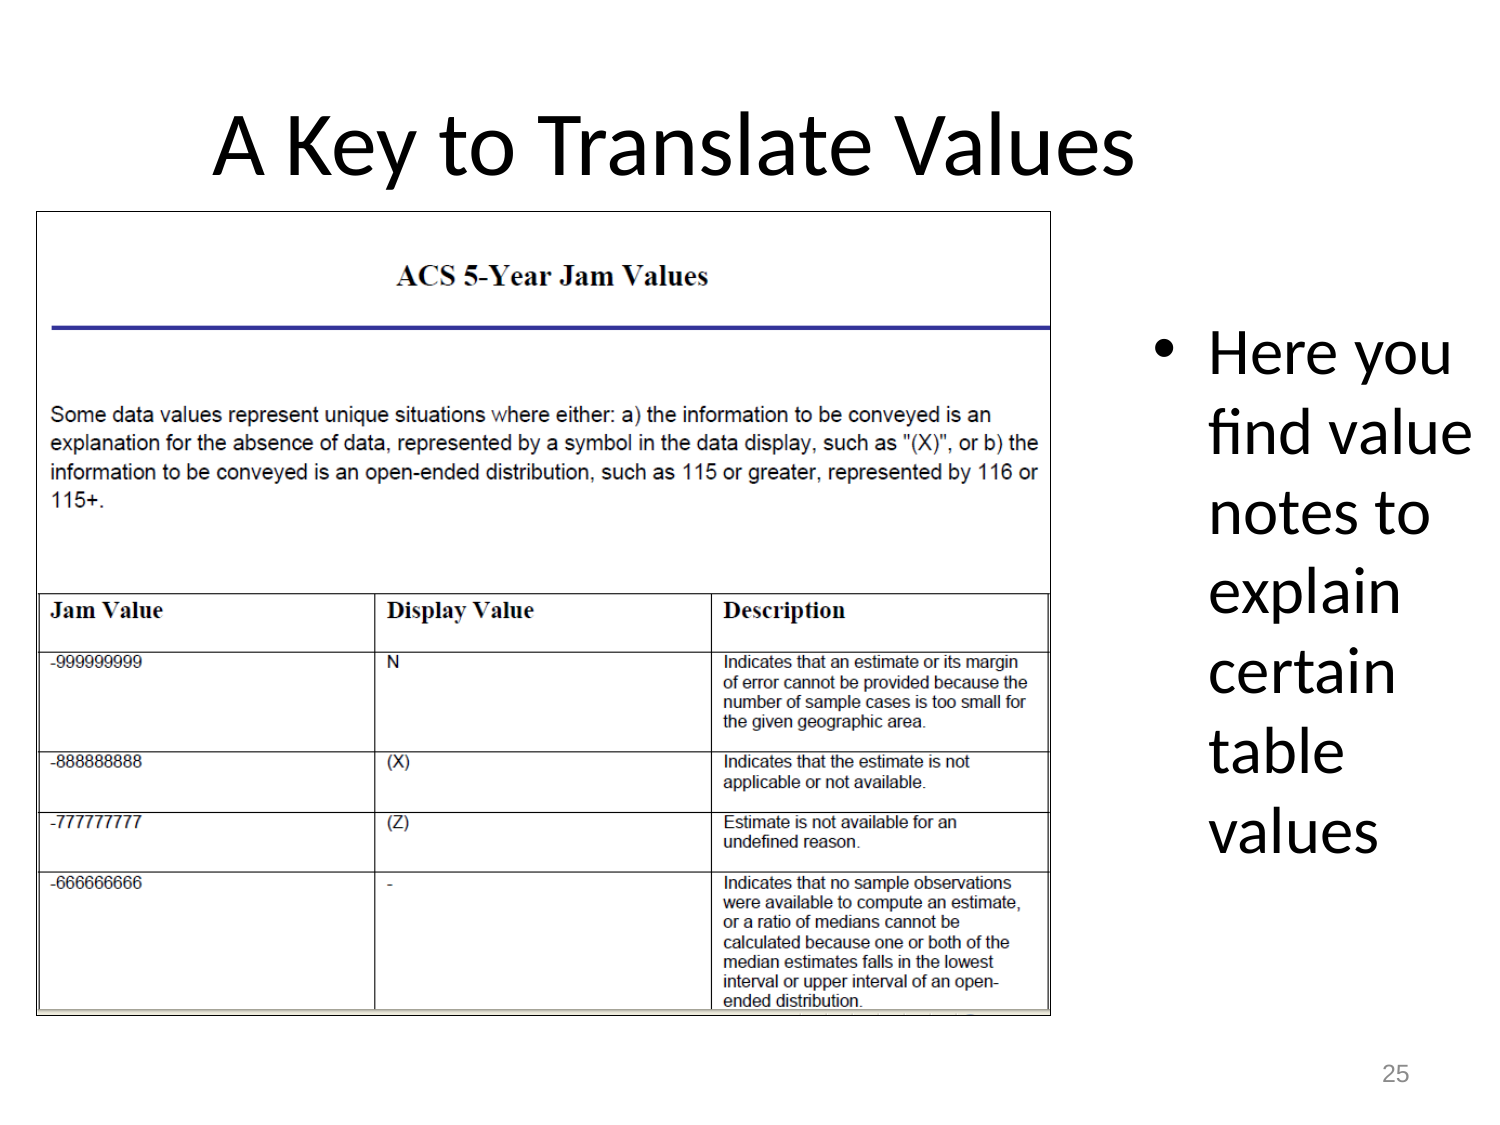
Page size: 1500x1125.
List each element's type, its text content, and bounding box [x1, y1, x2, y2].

picture [37, 212, 1051, 1016]
list Here you find value notes to explain certain table values [1137, 299, 1500, 913]
title A Key to Translate Values [0, 44, 1351, 233]
slide_number 25 [1074, 1042, 1425, 1103]
